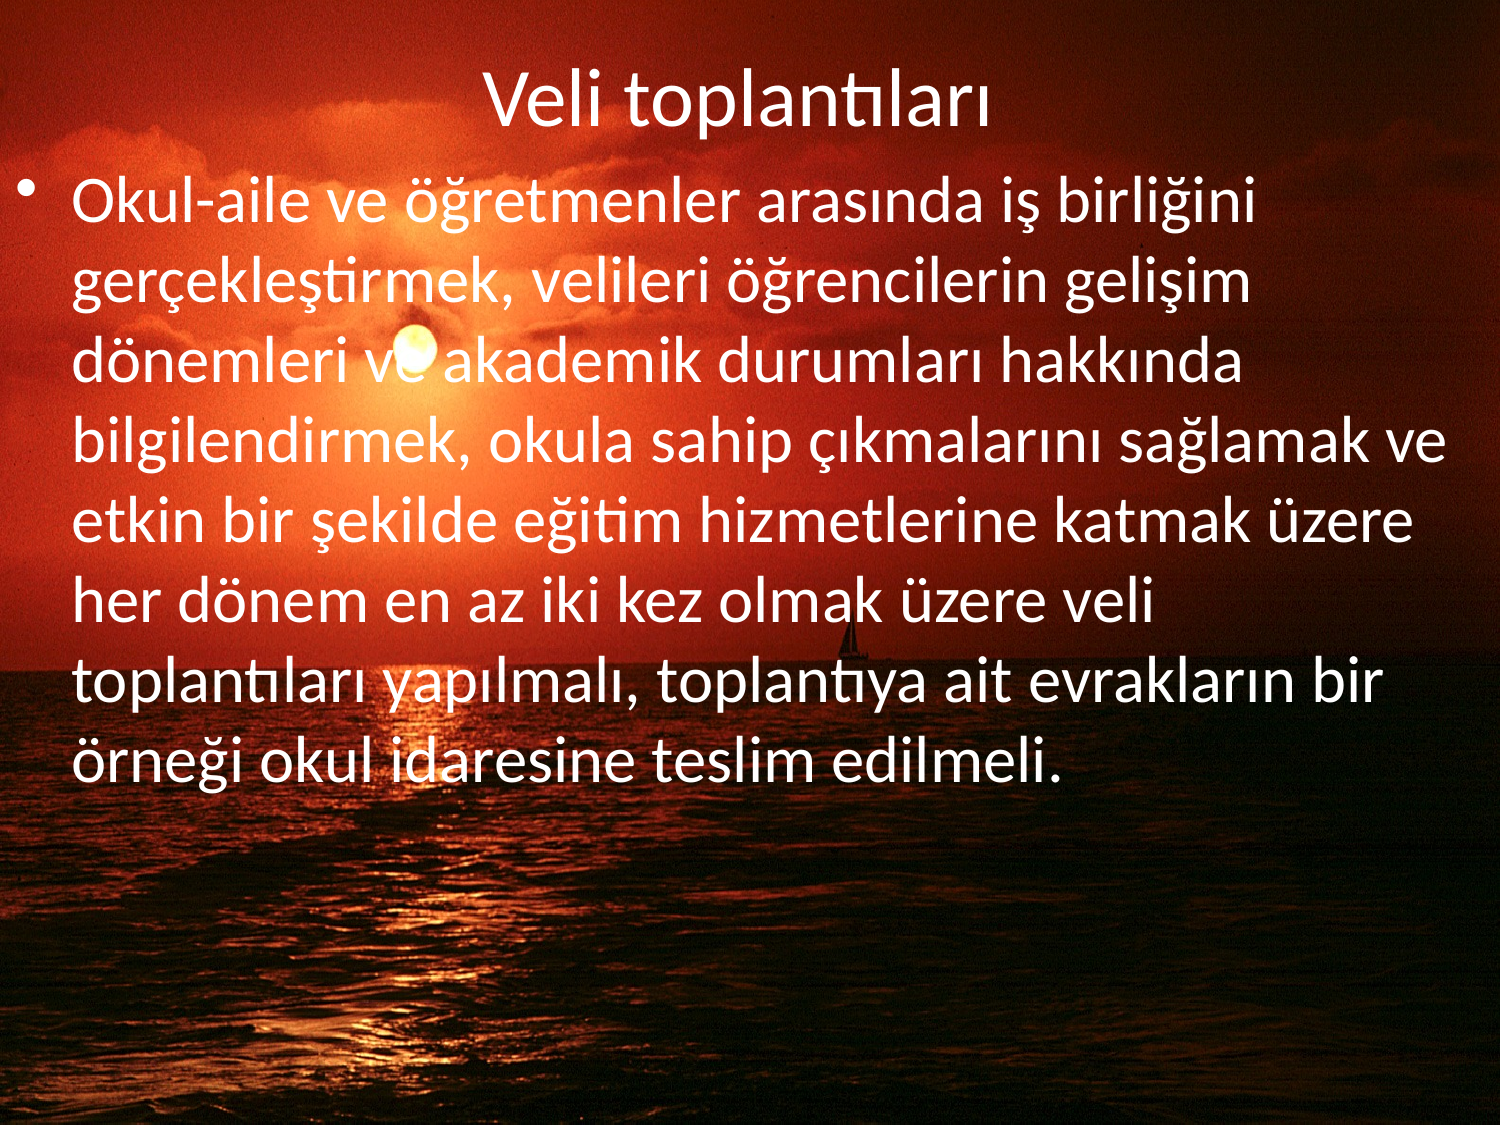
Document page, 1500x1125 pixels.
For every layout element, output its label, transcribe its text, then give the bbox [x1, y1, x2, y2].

picture [0, 0, 1500, 1125]
list Veli toplantıları Okul-aile ve öğretmenler arasında iş birliğini gerçekleştirmek, velileri öğrencilerin gelişim dönemleri ve akademik durumları hakkında bilgilendirmek, okula sahip çıkmalarını sağlamak ve etkin bir şekilde eğitim hizmetlerine katmak üzere her dönem en az iki kez olmak üzere veli toplantıları yapılmalı, toplantıya ait evrakların bir örneği okul idaresine teslim edilmeli. [0, 34, 1477, 1125]
